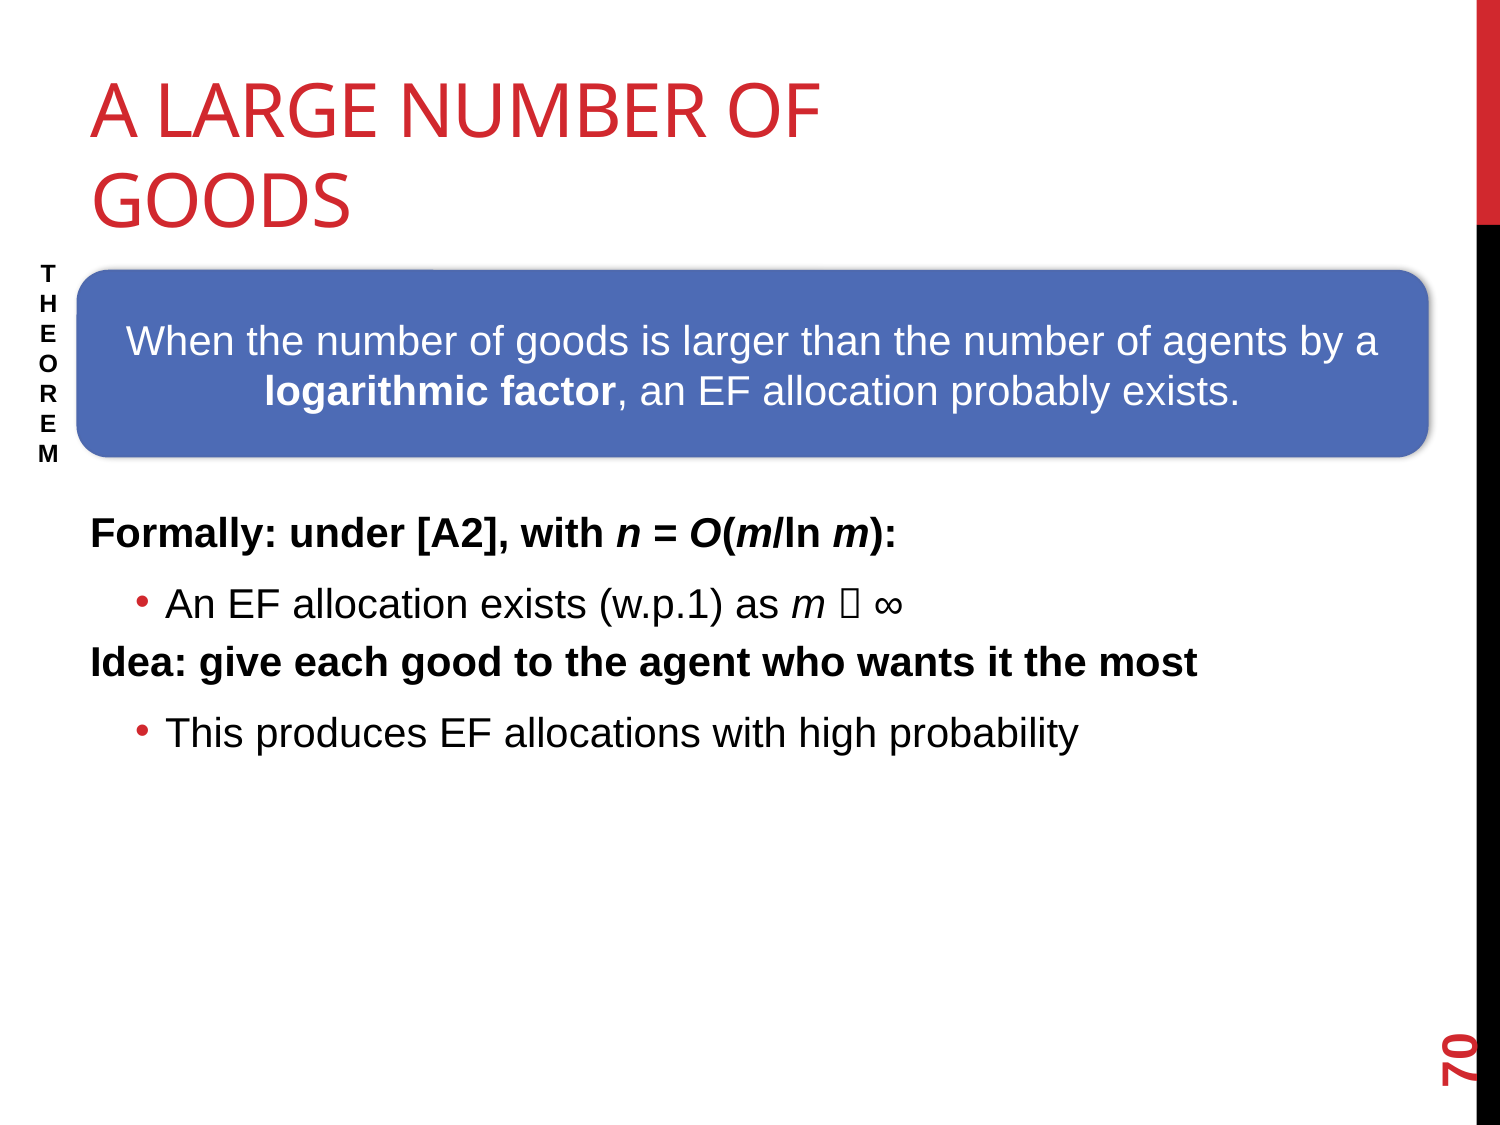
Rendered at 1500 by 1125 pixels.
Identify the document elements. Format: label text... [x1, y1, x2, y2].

list Formally: under [A2], with n = O(m/ln m): An EF allocation exists (w.p.1) as m  ∞ Idea: give each good to the agent who wants it the most This produces EF allocations with high probability [75, 498, 1325, 549]
title A large number of goods [75, 25, 1025, 244]
text_box [74, 549, 1425, 1005]
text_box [20, 249, 1429, 478]
slide_number 70 [1427, 887, 1488, 1104]
